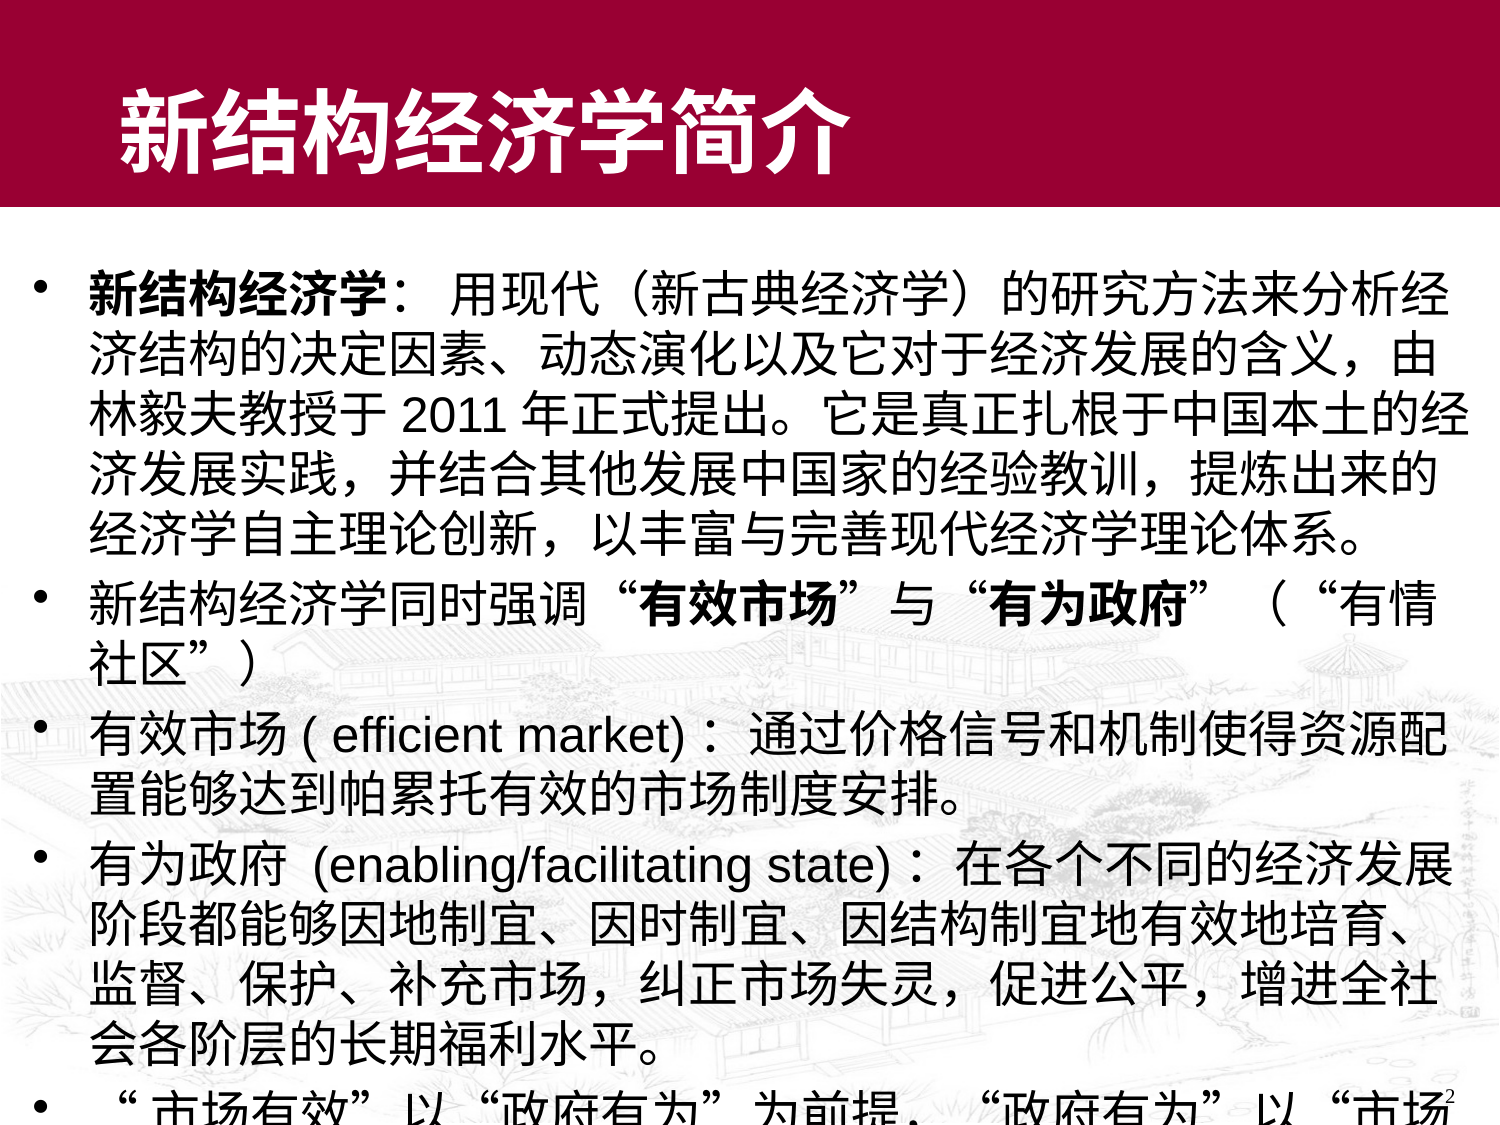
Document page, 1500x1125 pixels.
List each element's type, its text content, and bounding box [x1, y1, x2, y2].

title 新结构经济学简介 [103, 37, 1168, 193]
slide_number 2 [1191, 1070, 1471, 1116]
picture [1, 585, 1499, 1123]
list 新结构经济学： 用现代（新古典经济学）的研究方法来分析经济结构的决定因素、动态演化以及它对于经济发展的含义，由林毅夫教授于2011年正式提出。它是真正扎根于中国本土的经济发展实践，并结合其他发展中国家的经验教训，提炼出来的经济学自主理论创新，以丰富与完善现代经济学理论体系。 新结构经济学同时强调“有效市场”与“有为政府”（“有情社区”） 有效市场( efficient market)：通过价格信号和机制使得资源配置能够达到帕累托有效的市场制度安排。 有为政府 (enabling/facilitating state)：在各个不同的经济发展阶段都能够因地制宜、因时制宜、因结构制宜地有效地培育、监督、保护、补充市场，纠正市场失灵，促进公平，增进全社会各阶层的长期福利水平。 “市场有效”以“政府有为”为前提，“政府有为”以“市场有效”为依归 [17, 254, 1500, 1107]
